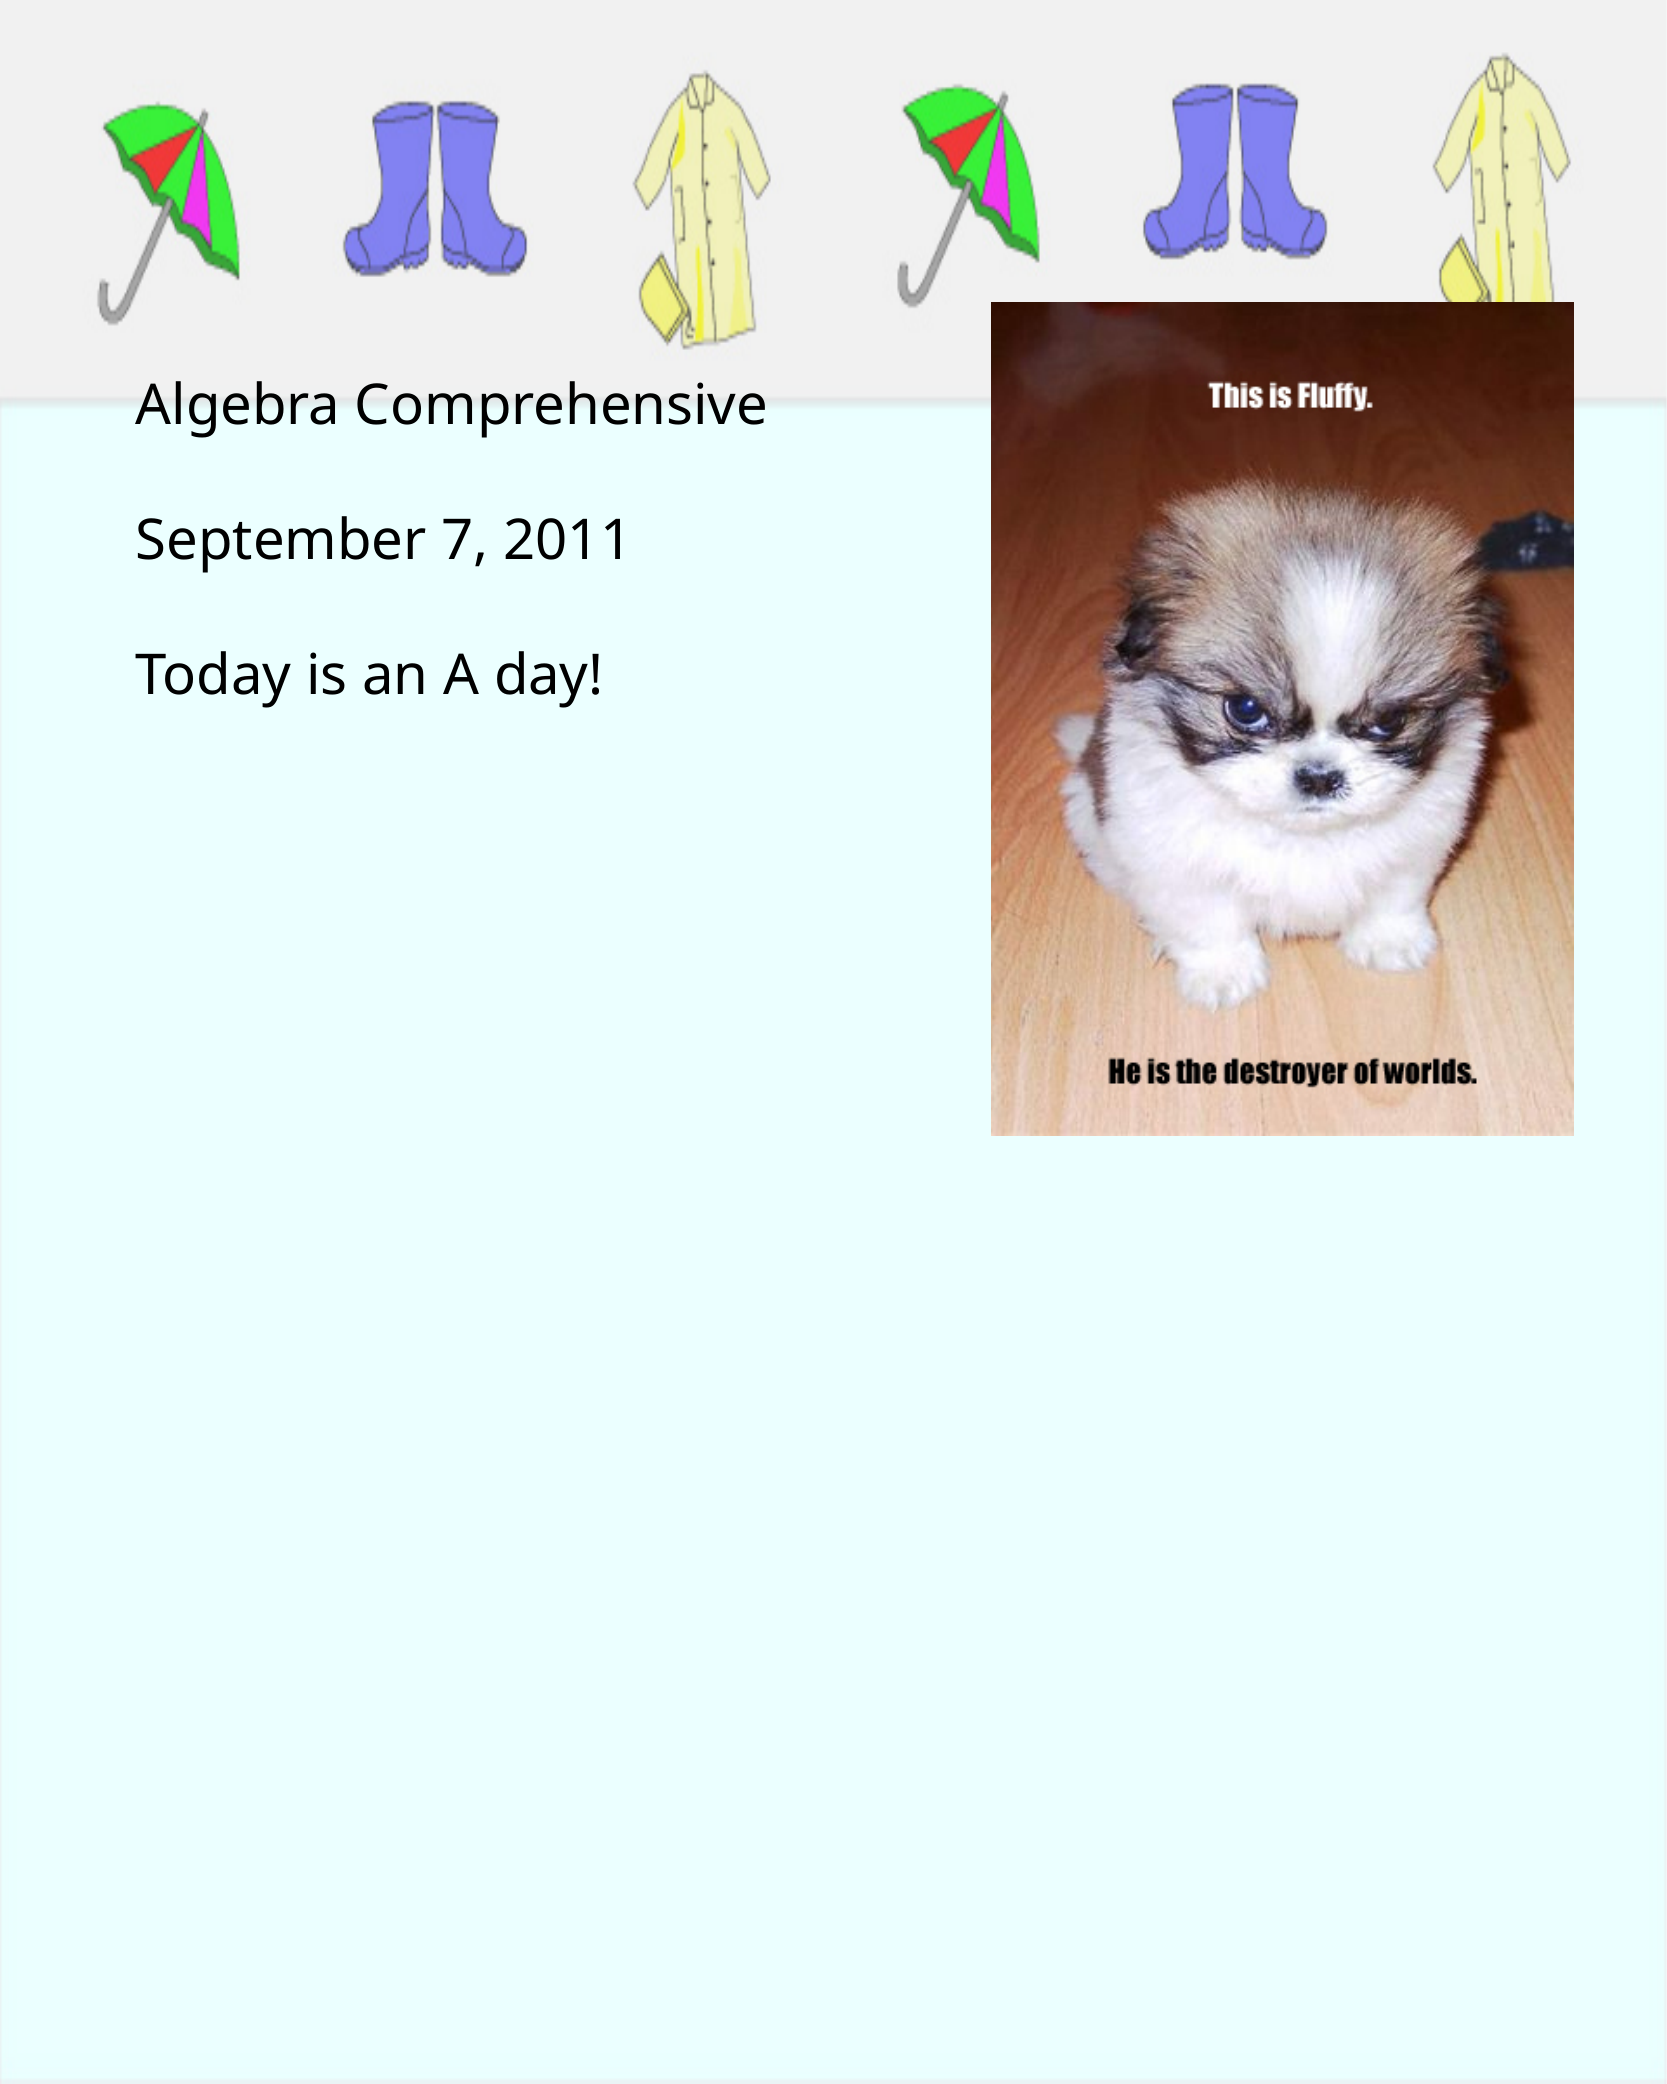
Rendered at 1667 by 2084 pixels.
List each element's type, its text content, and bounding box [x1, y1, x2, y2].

text_box Algebra Comprehensive September 7, 2011 Today is an A day! [120, 360, 986, 713]
picture [0, 0, 1667, 2084]
